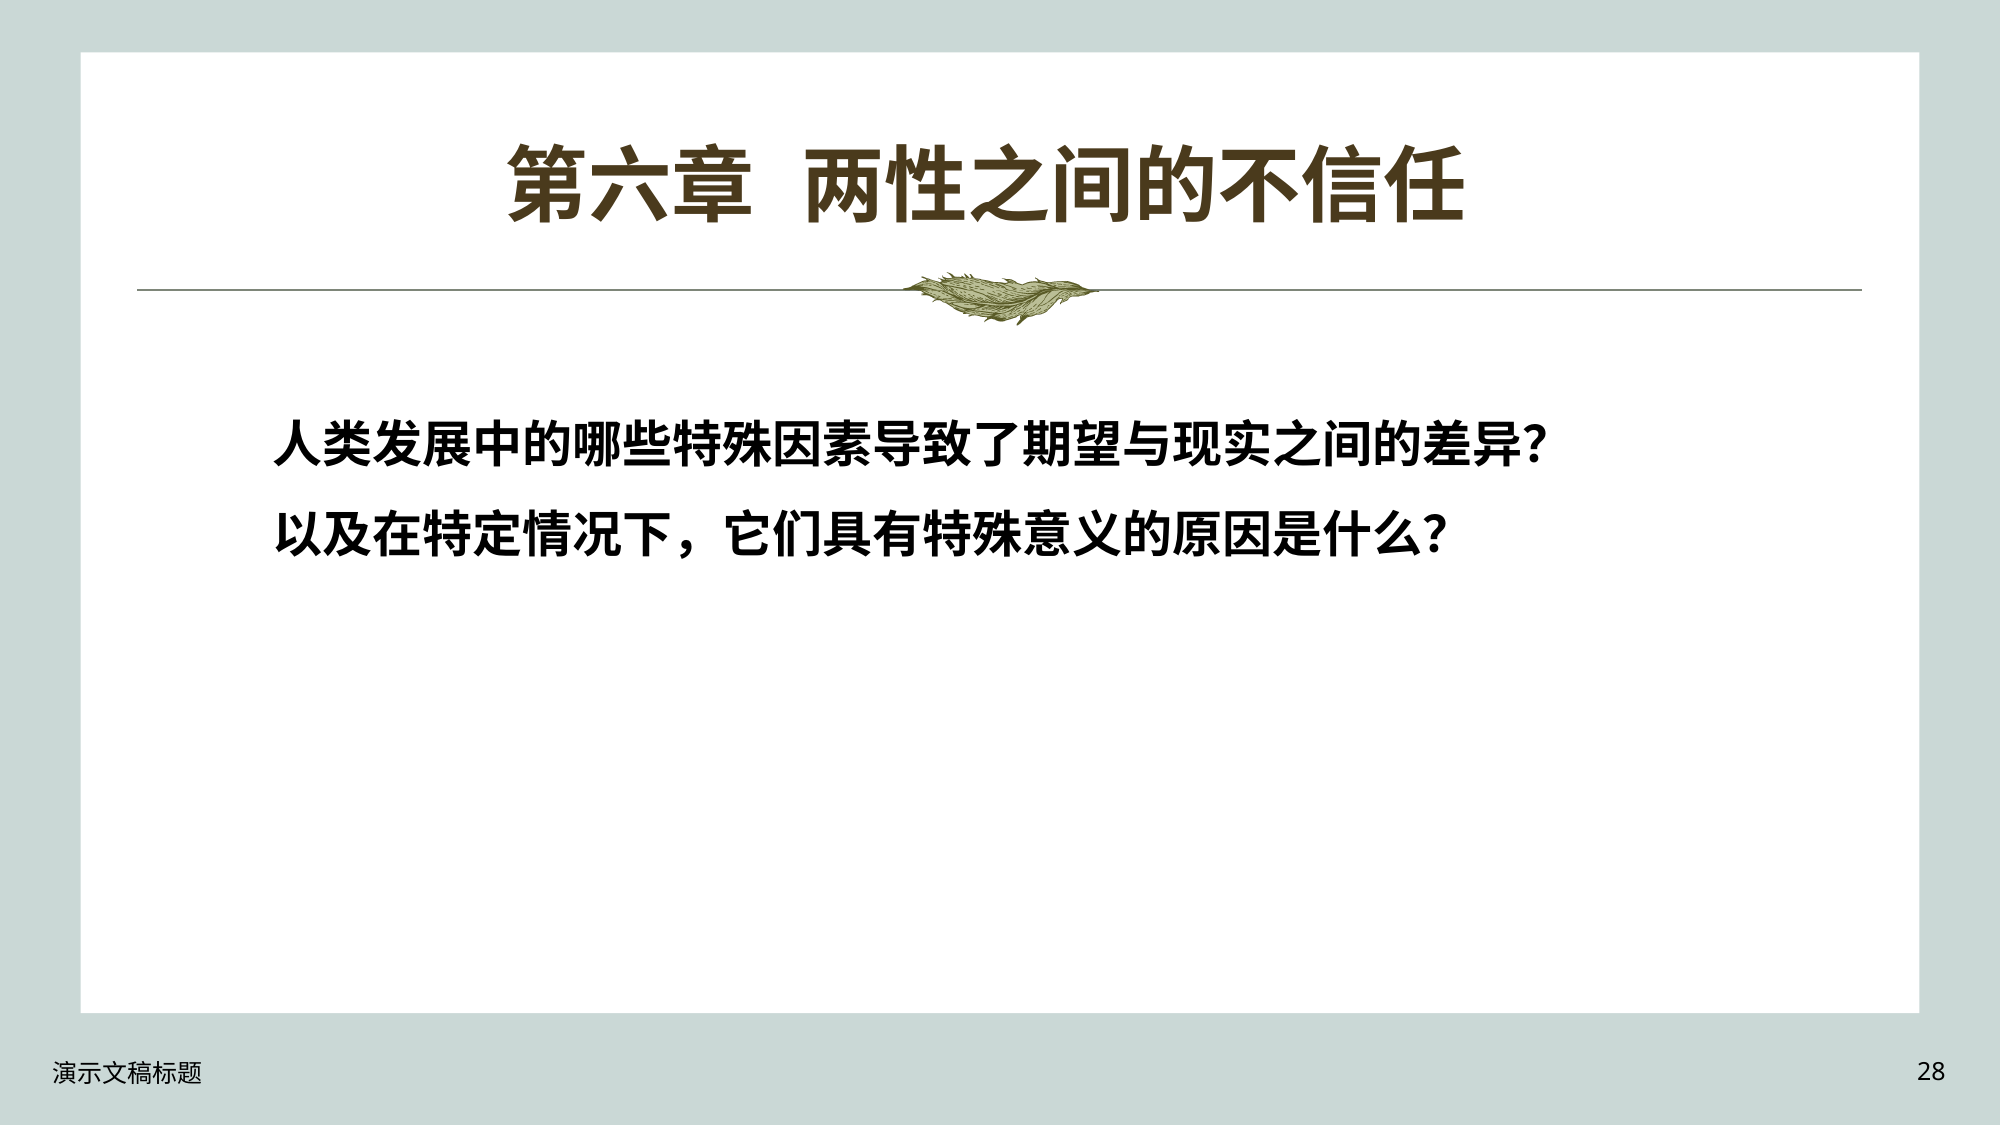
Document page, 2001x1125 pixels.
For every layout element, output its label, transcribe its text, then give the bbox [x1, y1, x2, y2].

text_box 人类发展中的哪些特殊因素导致了期望与现实之间的差异？ 以及在特定情况下，它们具有特殊意义的原因是什么？ [257, 374, 1849, 570]
slide_number 28 [1510, 1042, 1961, 1103]
title 第六章 两性之间的不信任 [123, 101, 1849, 320]
footer 演示文稿标题 [37, 1042, 713, 1103]
picture [901, 320, 1100, 326]
